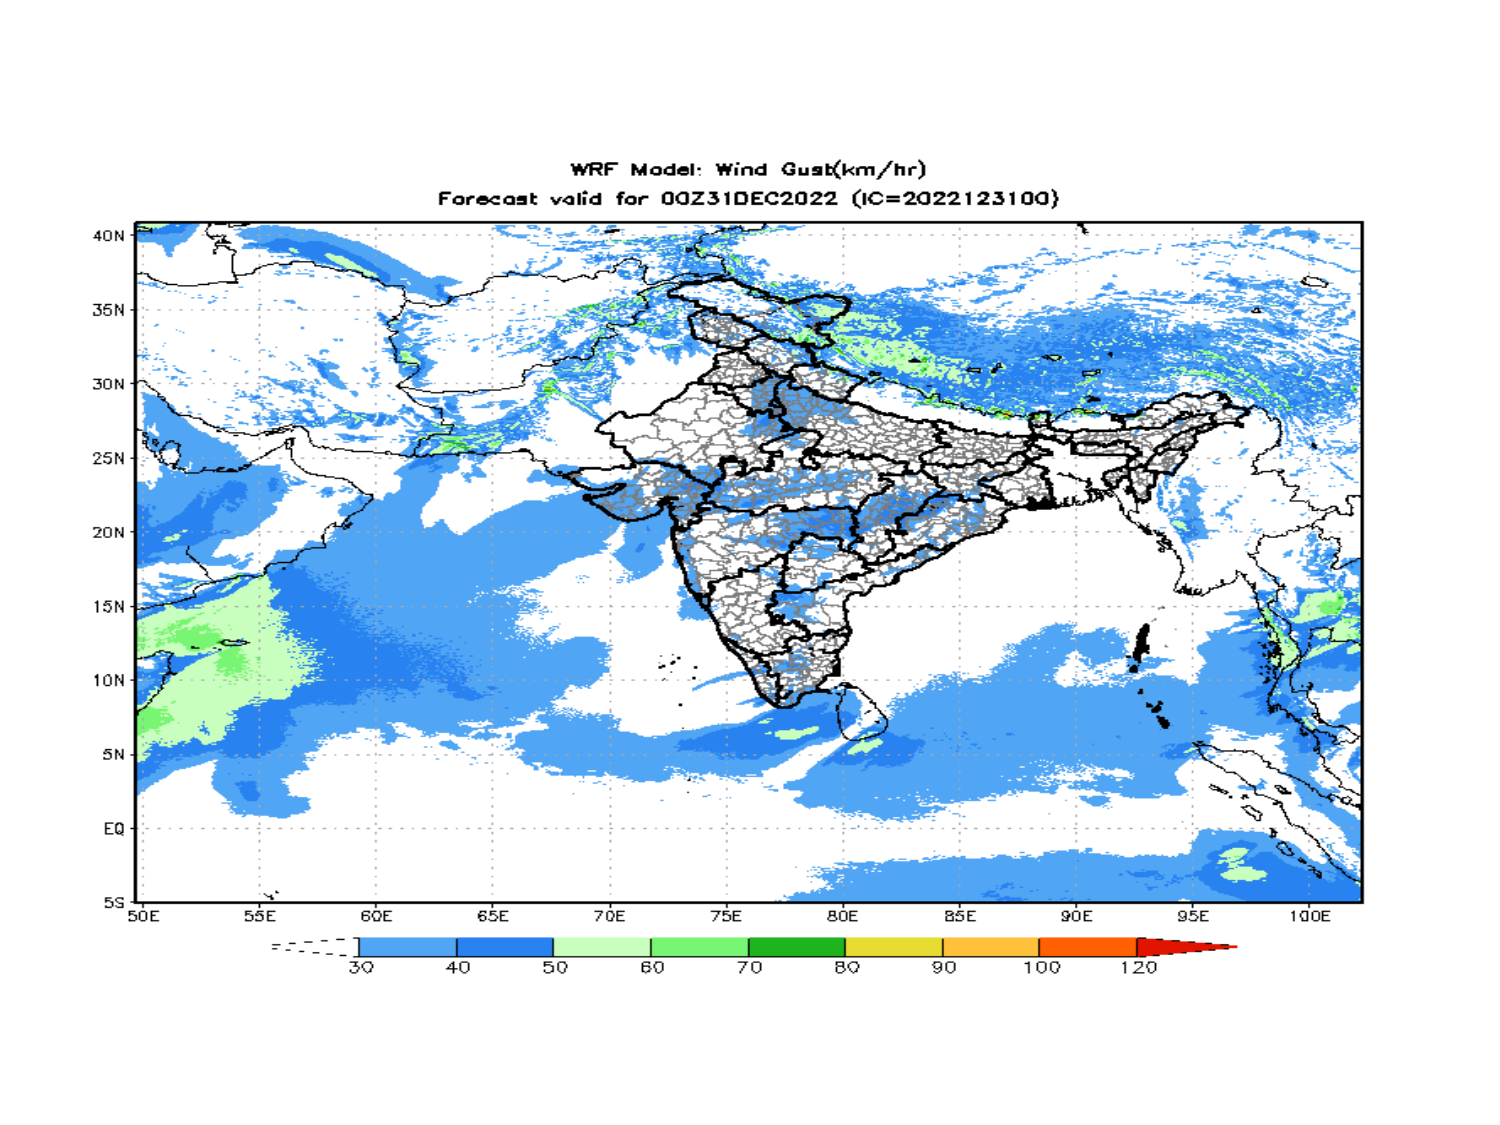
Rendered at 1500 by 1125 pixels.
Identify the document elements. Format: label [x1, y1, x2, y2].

picture [74, 149, 1426, 976]
